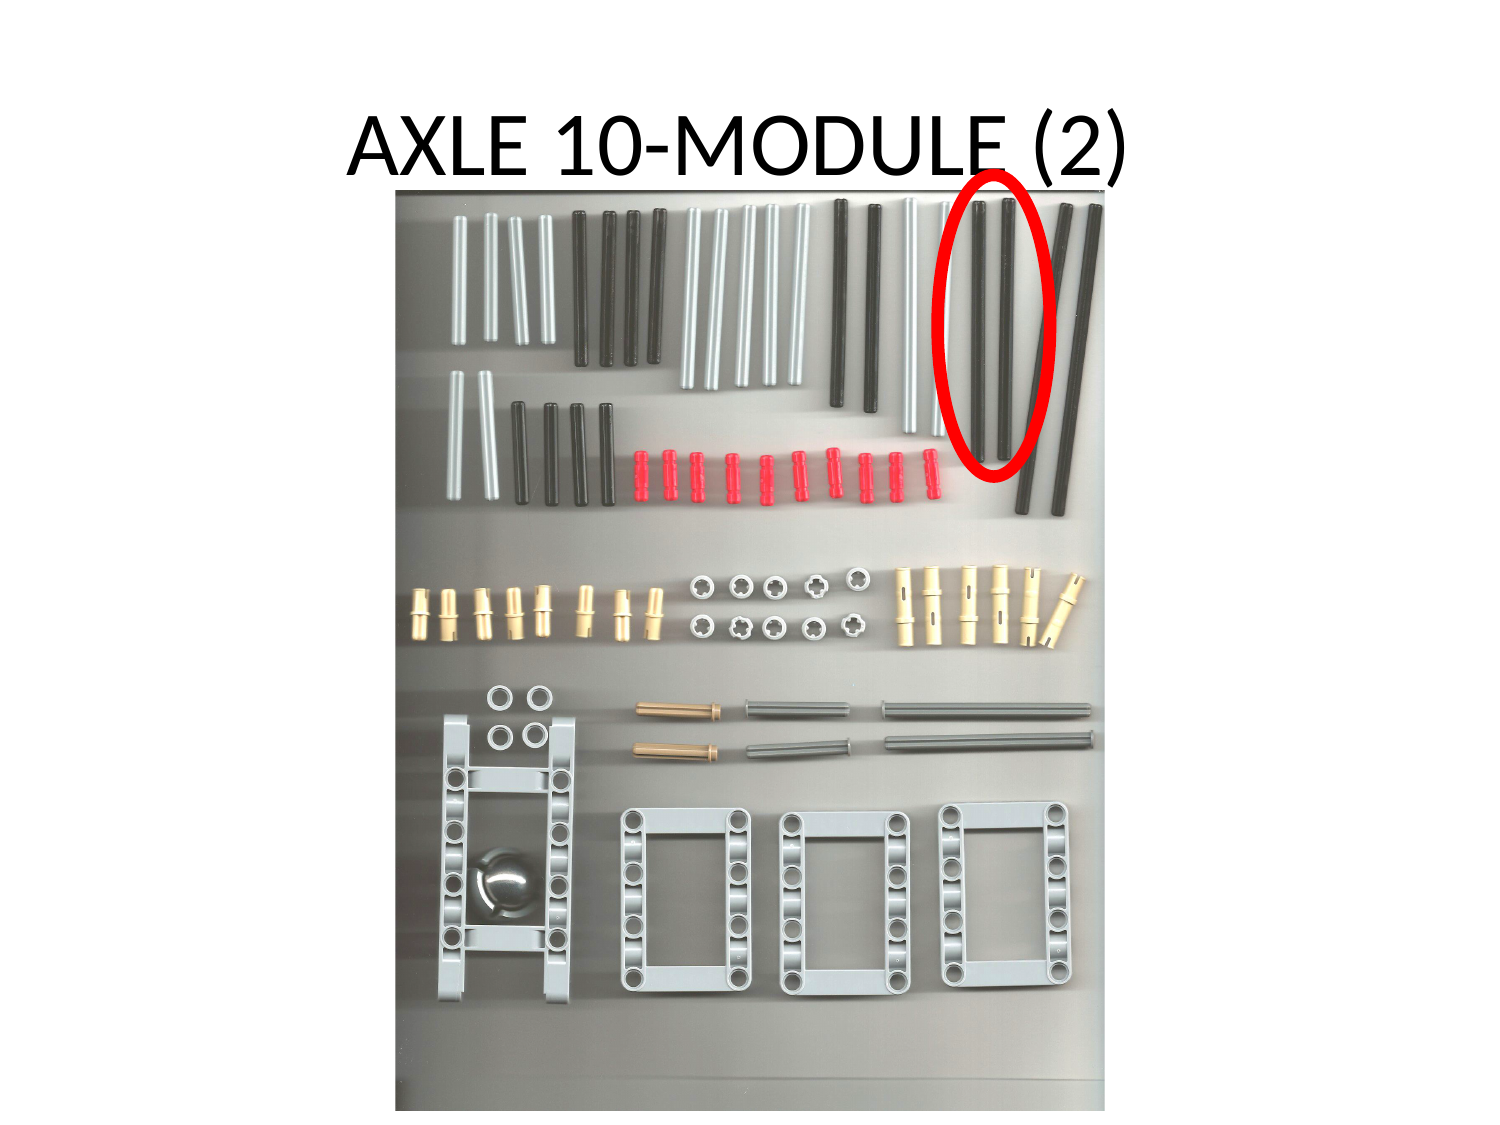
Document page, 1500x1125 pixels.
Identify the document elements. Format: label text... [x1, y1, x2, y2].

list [394, 189, 1105, 1111]
text_box [968, 172, 1020, 188]
title AXLE 10-MODULE (2) [75, 45, 1425, 233]
